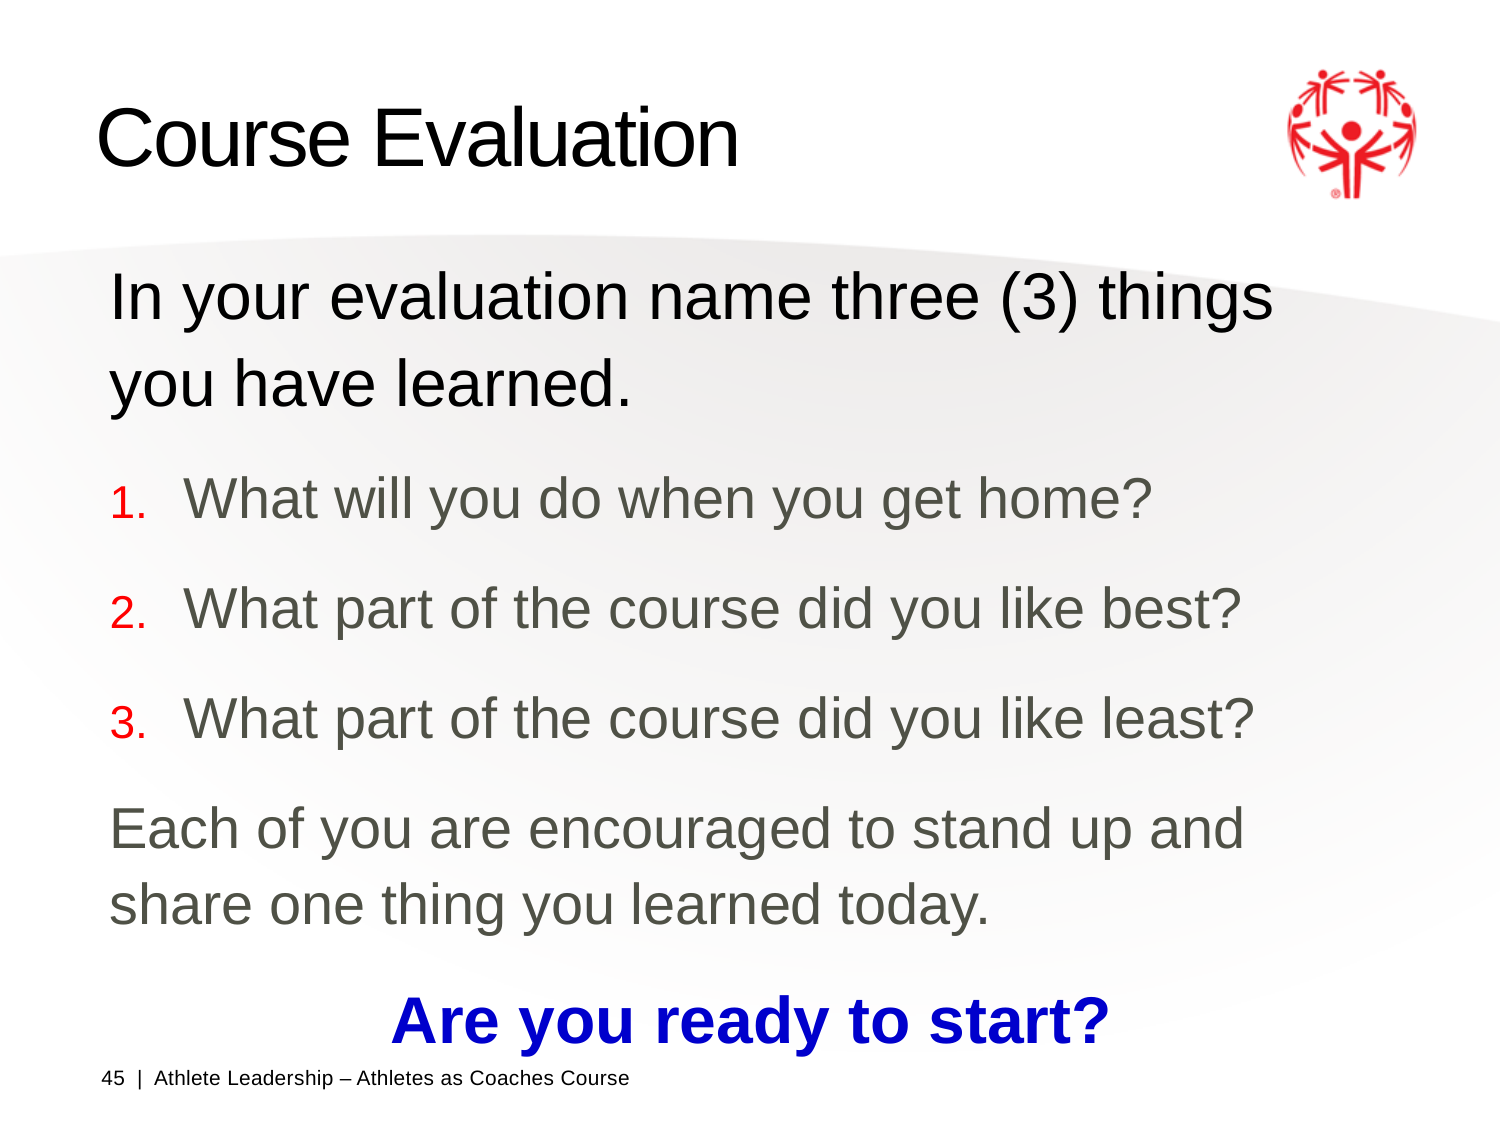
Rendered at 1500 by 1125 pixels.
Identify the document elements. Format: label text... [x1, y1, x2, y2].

list In your evaluation name three (3) things you have learned. What will you do when you get home? What part of the course did you like best? What part of the course did you like least? Each of you are encouraged to stand up and share one thing you learned today. Are you ready to start? [103, 239, 1400, 1065]
title Course Evaluation [89, 60, 1247, 232]
picture [0, 0, 1500, 1125]
